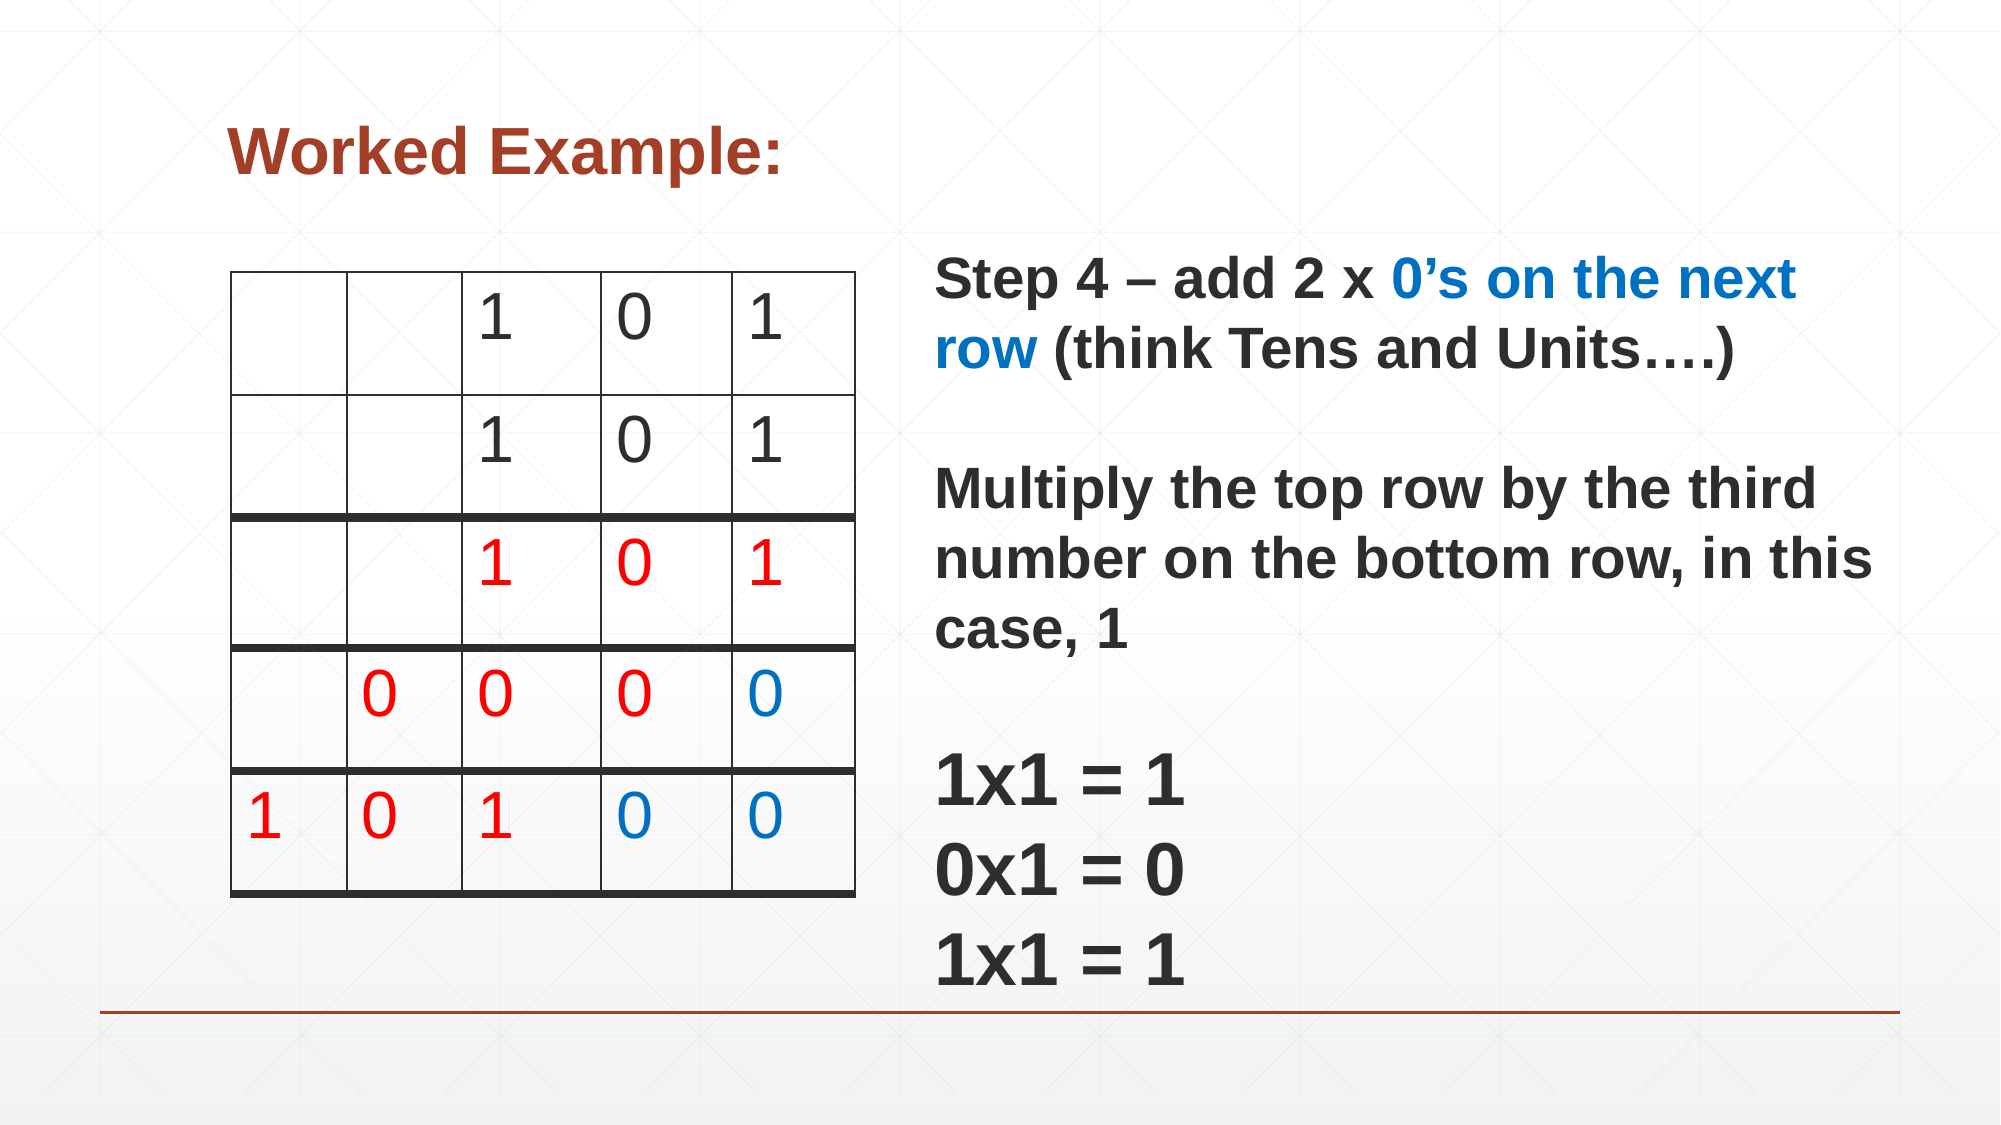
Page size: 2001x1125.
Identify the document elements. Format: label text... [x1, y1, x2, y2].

table_cell 0 [463, 652, 600, 767]
table_cell [232, 522, 346, 644]
table_cell 0 [733, 775, 854, 890]
table_header [348, 273, 461, 394]
table_cell 0 [602, 522, 731, 644]
table_cell 0 [733, 652, 854, 767]
table_cell 0 [602, 396, 731, 513]
table_header [232, 273, 346, 394]
table_header 1 [733, 273, 854, 394]
table_cell 0 [348, 652, 461, 767]
table_cell 0 [602, 652, 731, 767]
text_box Step 4 – add 2 x 0’s on the next row (think Tens and Units….) Multiply the top row by the third number on the bottom row, in this case, 1 1x1 = 1 0x1 = 0 1x1 = 1 [919, 232, 1900, 1008]
table_header 0 [602, 273, 731, 394]
table_cell 1 [463, 396, 600, 513]
table_cell 0 [602, 775, 731, 890]
table_cell [232, 652, 346, 767]
table_cell 1 [463, 522, 600, 644]
table_cell [348, 396, 461, 513]
table_cell 1 [232, 775, 346, 890]
table_cell 0 [348, 775, 461, 890]
table_cell [232, 396, 346, 513]
title Worked Example: [212, 89, 1788, 198]
table_cell 1 [733, 522, 854, 644]
table_header 1 [463, 273, 600, 394]
table_cell 1 [733, 396, 854, 513]
table_cell [348, 522, 461, 644]
table_cell 1 [463, 775, 600, 890]
